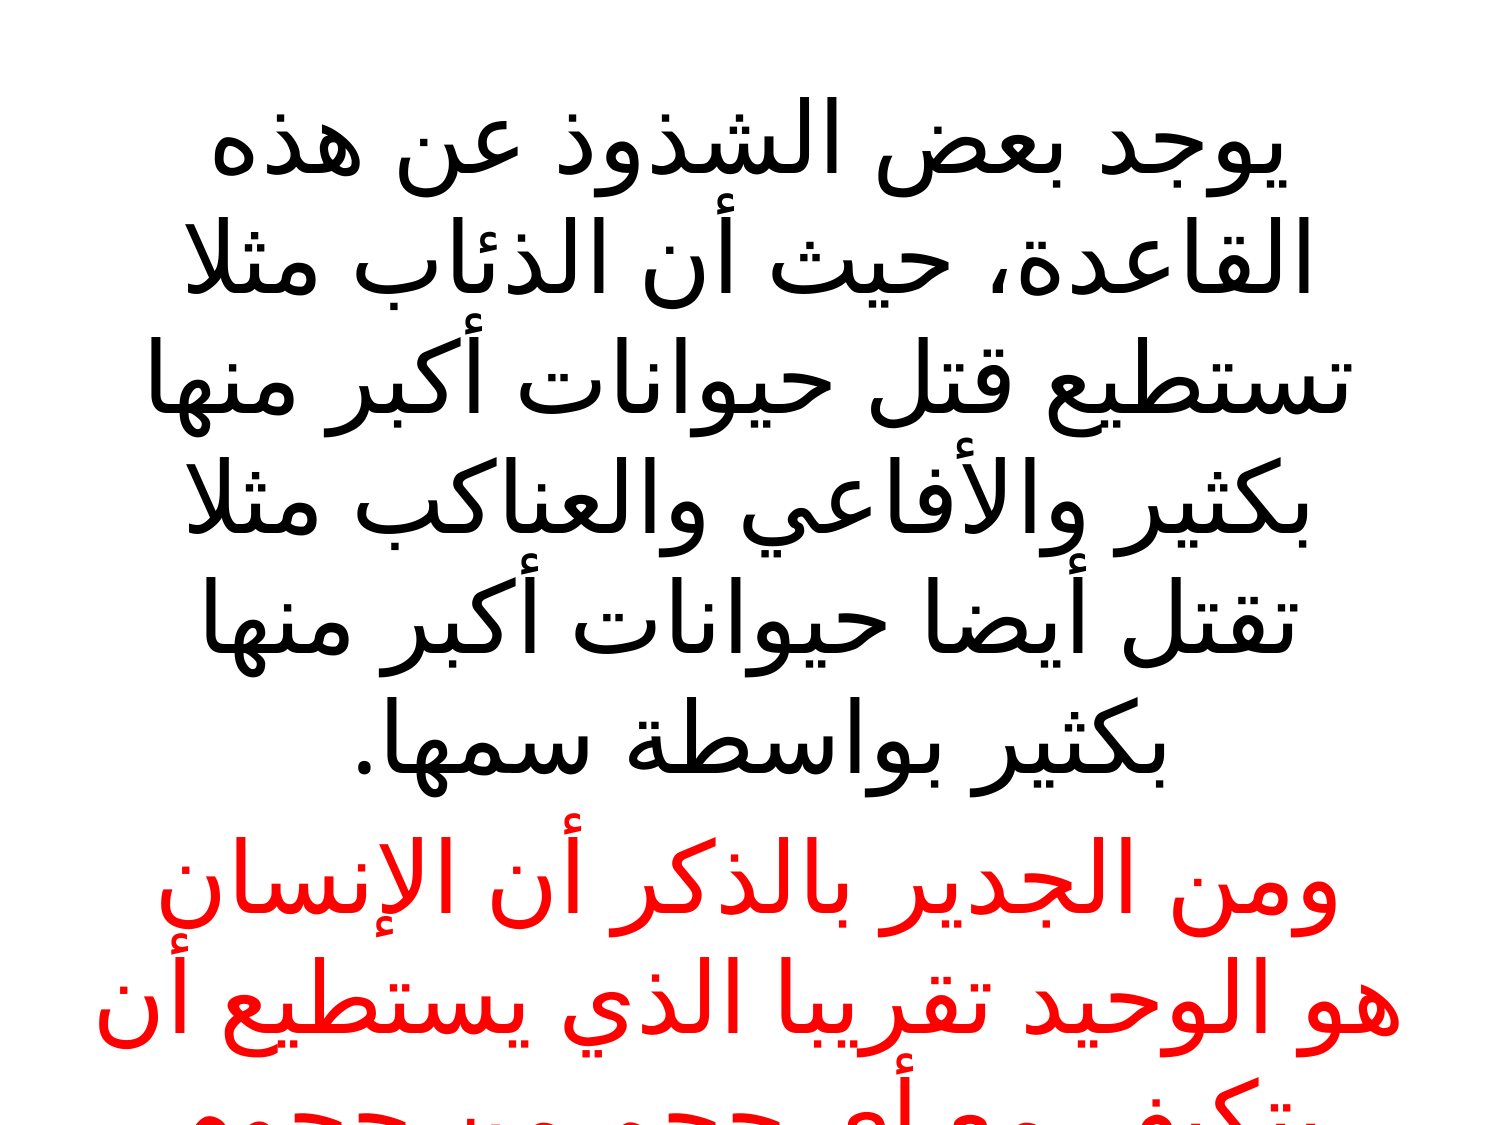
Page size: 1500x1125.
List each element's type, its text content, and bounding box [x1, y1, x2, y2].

list يوجد بعض الشذوذ عن هذه القاعدة، حيث أن الذئاب مثلا تستطيع قتل حيوانات أكبر منها بكثير والأفاعي والعناكب مثلا تقتل أيضا حيوانات أكبر منها بكثير بواسطة سمها. ومن الجدير بالذكر أن الإنسان هو الوحيد تقريبا الذي يستطيع أن يتكيف مع أي حجم من حجوم الغنائم. [75, 66, 1425, 1005]
